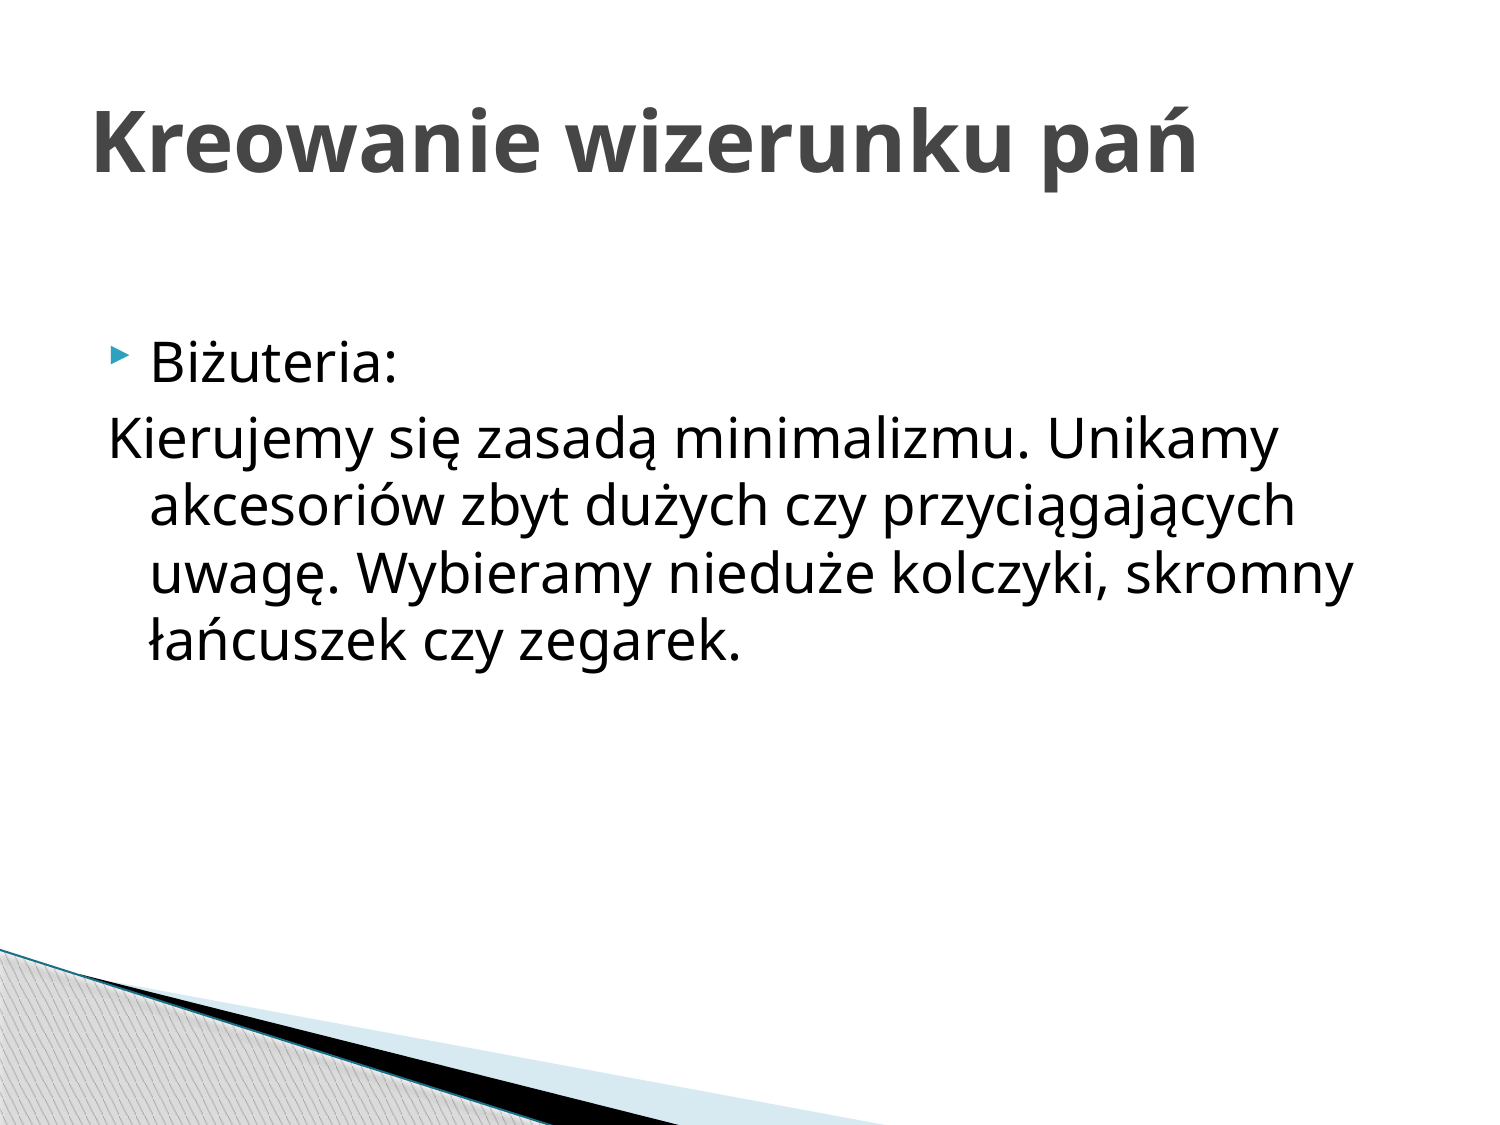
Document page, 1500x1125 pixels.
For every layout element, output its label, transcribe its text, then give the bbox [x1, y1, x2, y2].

list Biżuteria: Kierujemy się zasadą minimalizmu. Unikamy akcesoriów zbyt dużych czy przyciągających uwagę. Wybieramy nieduże kolczyki, skromny łańcuszek czy zegarek. [75, 243, 1425, 986]
title Kreowanie wizerunku pań [75, 45, 1425, 233]
